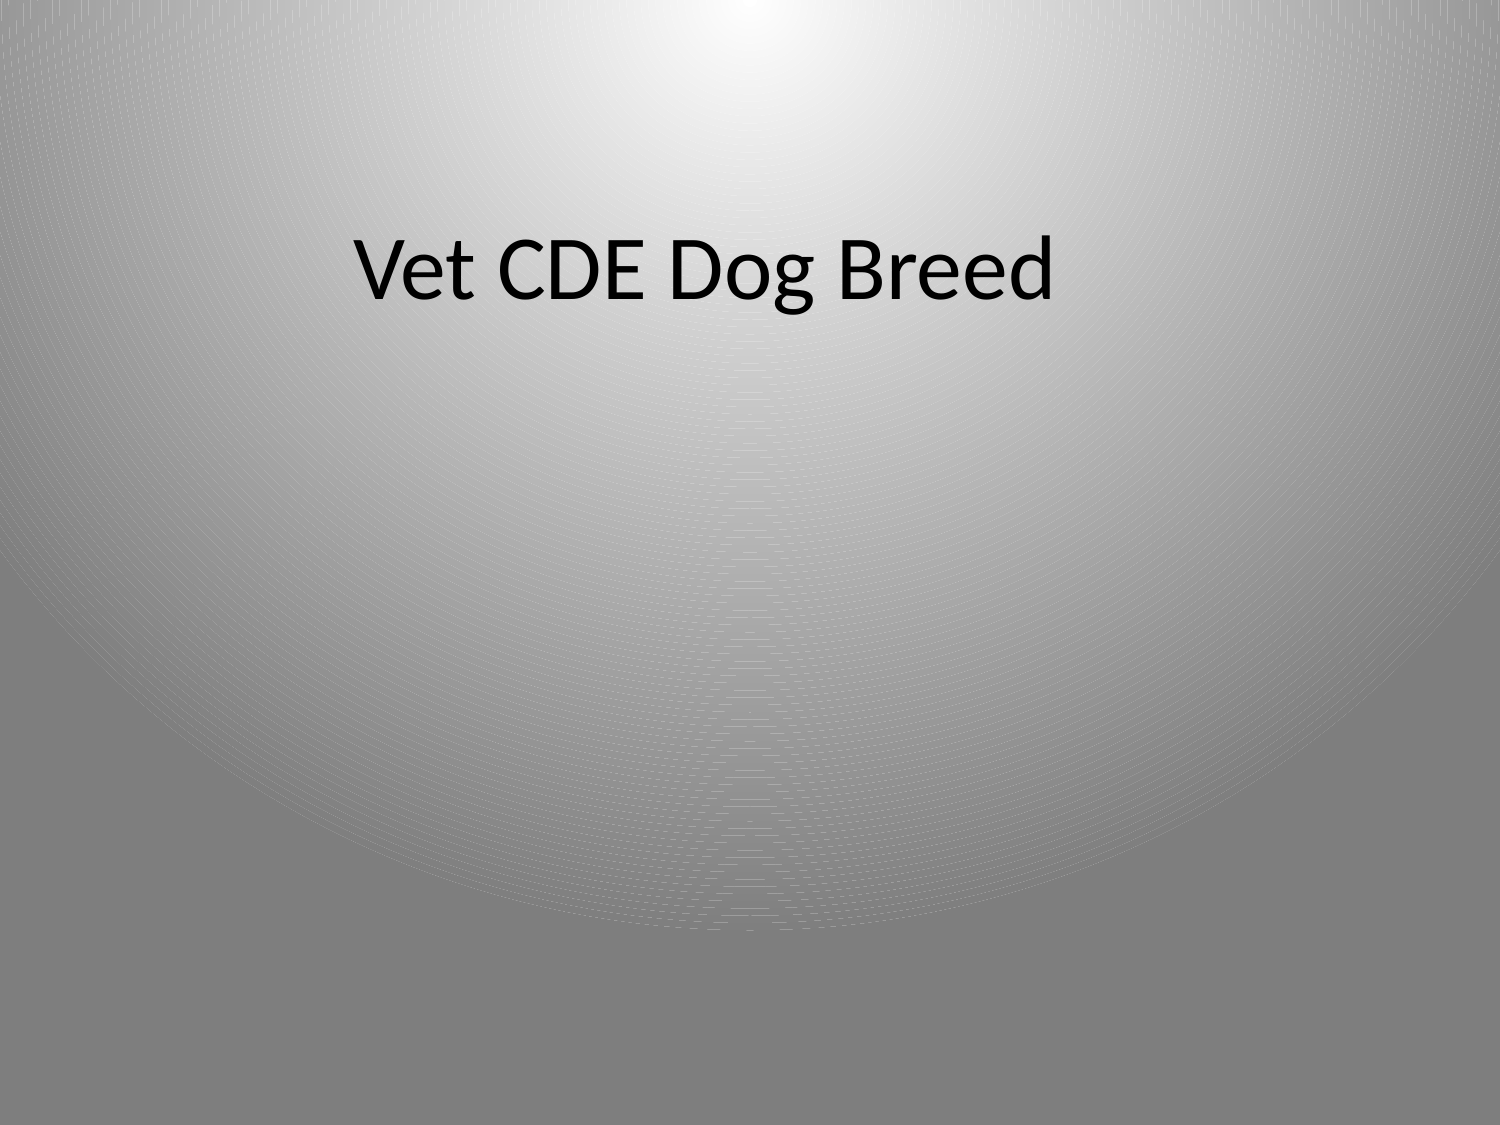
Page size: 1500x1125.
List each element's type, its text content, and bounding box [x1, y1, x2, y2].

title Vet CDE Dog Breed [30, 91, 1381, 434]
